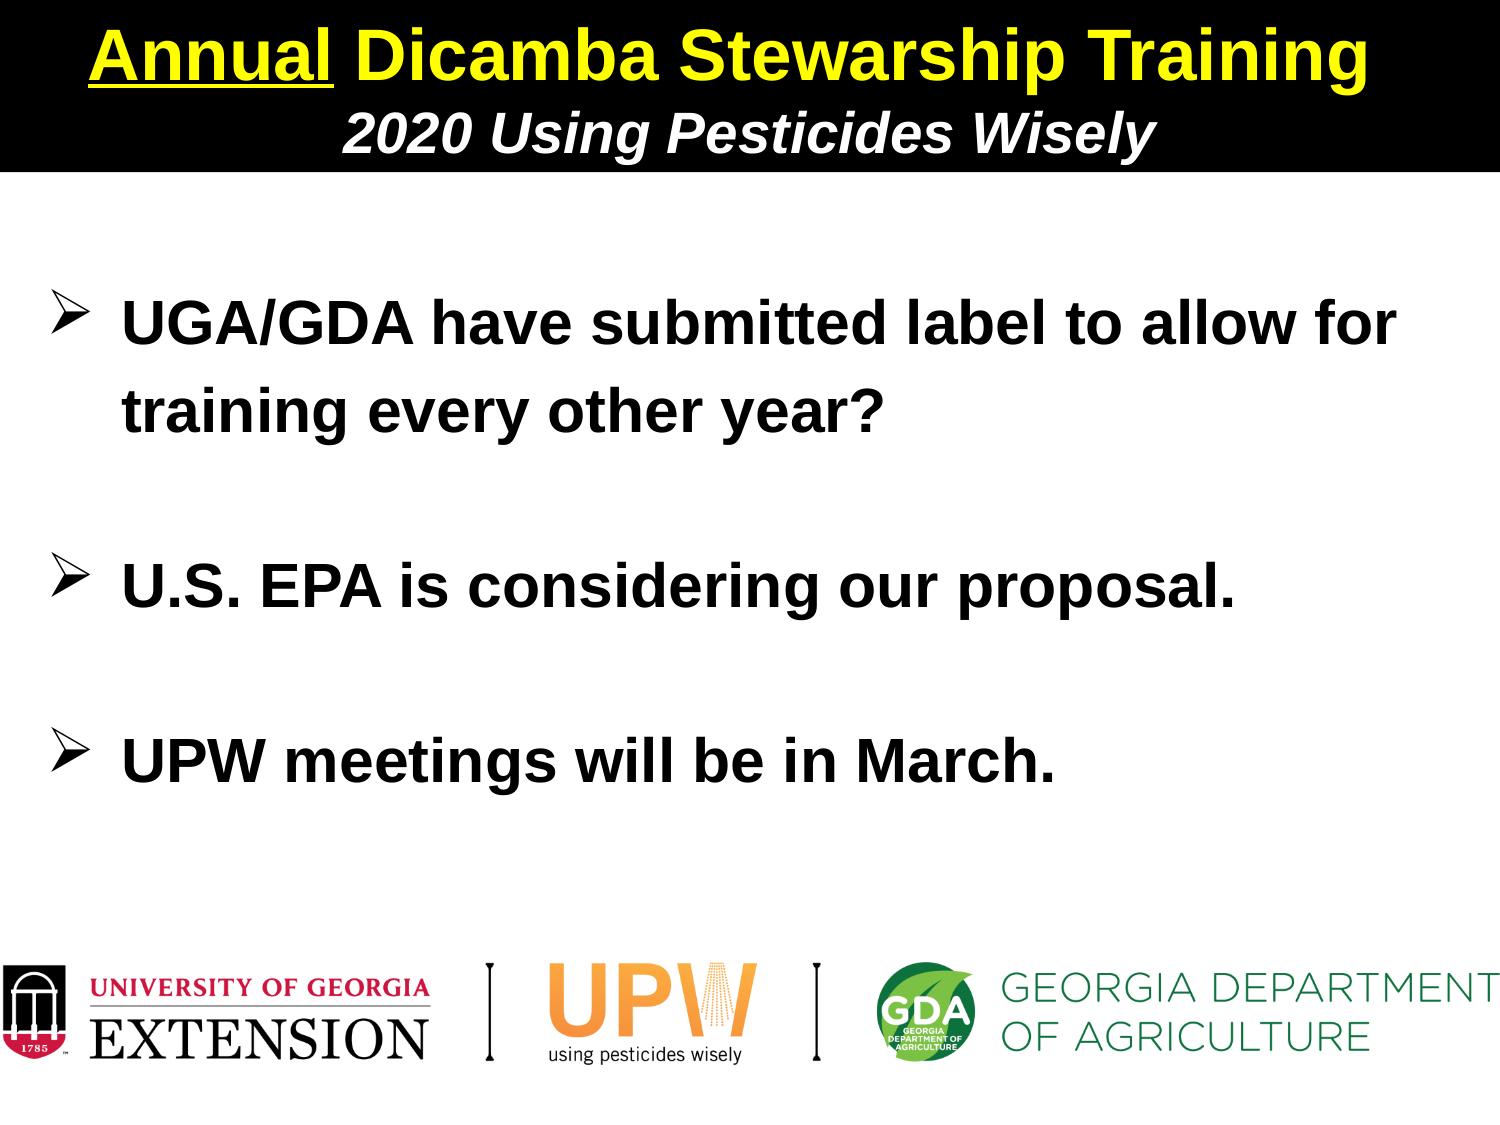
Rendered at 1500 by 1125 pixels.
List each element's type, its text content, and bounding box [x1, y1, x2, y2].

picture [0, 962, 1500, 1078]
text_box UGA/GDA have submitted label to allow for training every other year? U.S. EPA is considering our proposal. UPW meetings will be in March. [31, 262, 1469, 803]
text_box Annual Dicamba Stewarship Training 2020 Using Pesticides Wisely [0, 0, 1500, 173]
